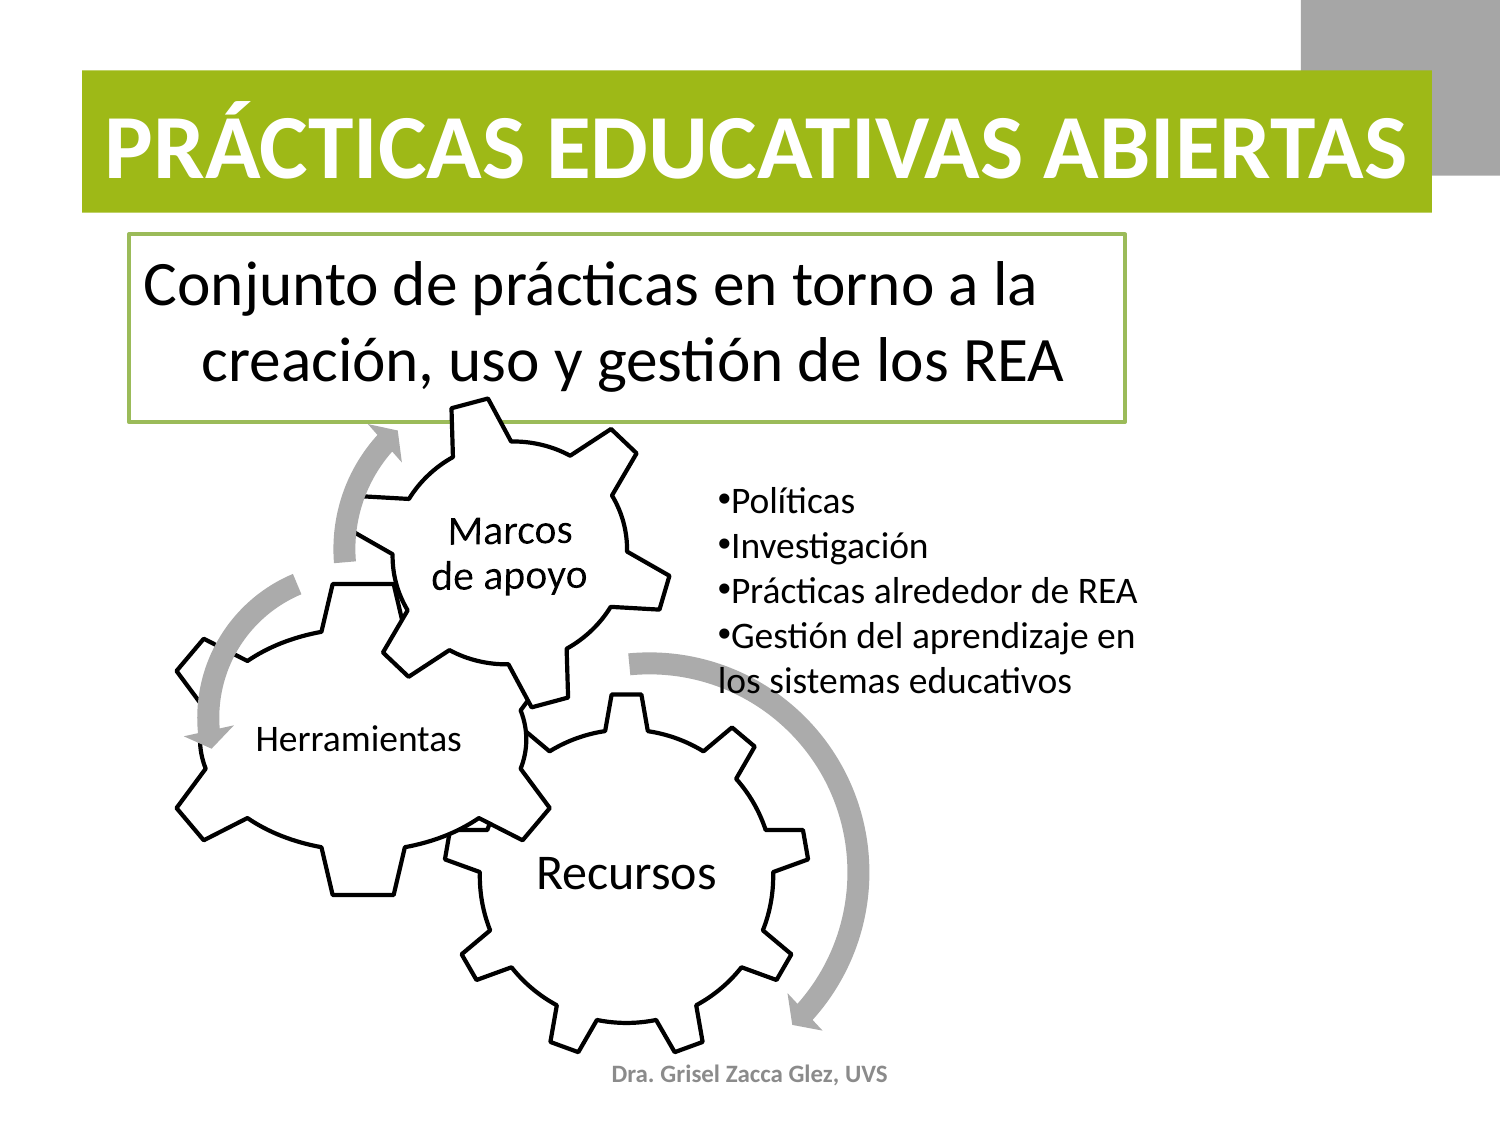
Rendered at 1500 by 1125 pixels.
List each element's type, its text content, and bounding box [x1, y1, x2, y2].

text_box [1299, 0, 1500, 178]
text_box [0, 374, 977, 1042]
title Prácticas Educativas Abiertas [82, 70, 1432, 213]
text_box Políticas Investigación Prácticas alrededor de REA Gestión del aprendizaje en los sistemas educativos [980, 468, 1184, 754]
list Conjunto de prácticas en torno a la creación, uso y gestión de los REA [127, 232, 1127, 424]
footer Dra. Grisel Zacca Glez, UVS [512, 1042, 988, 1103]
